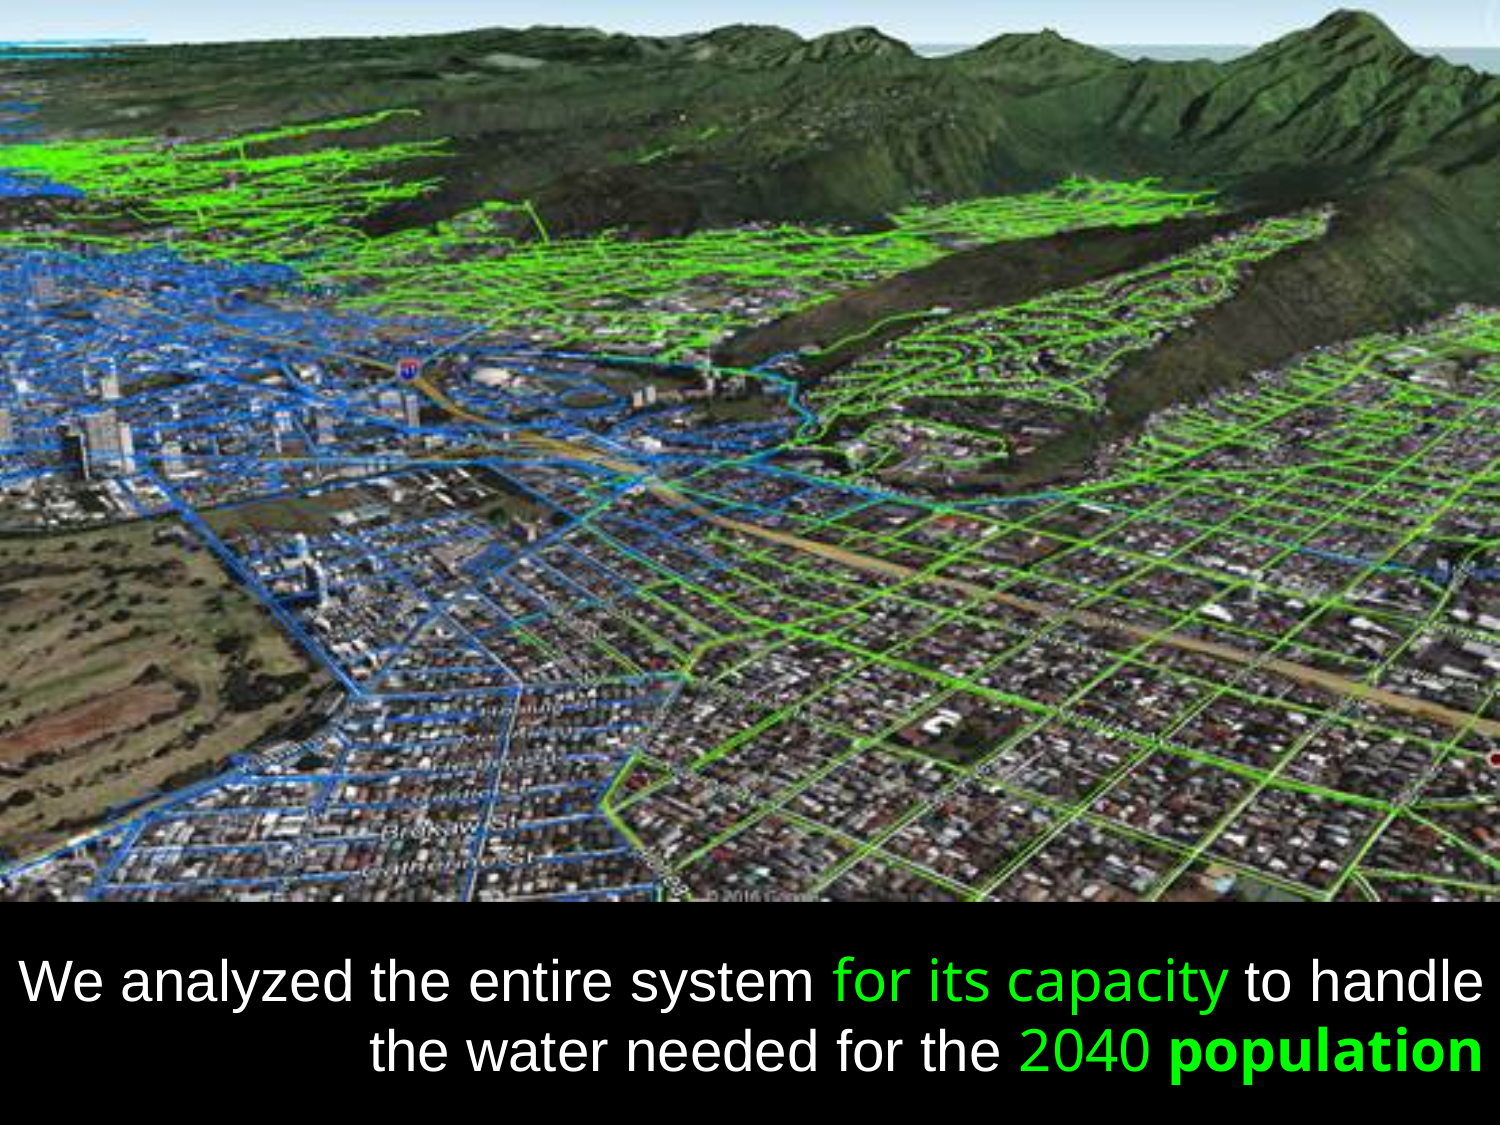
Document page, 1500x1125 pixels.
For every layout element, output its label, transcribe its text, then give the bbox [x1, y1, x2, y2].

text_box We analyzed the entire system for its capacity to handle the water needed for the 2040 population [0, 909, 1500, 1125]
picture [0, 0, 1500, 903]
